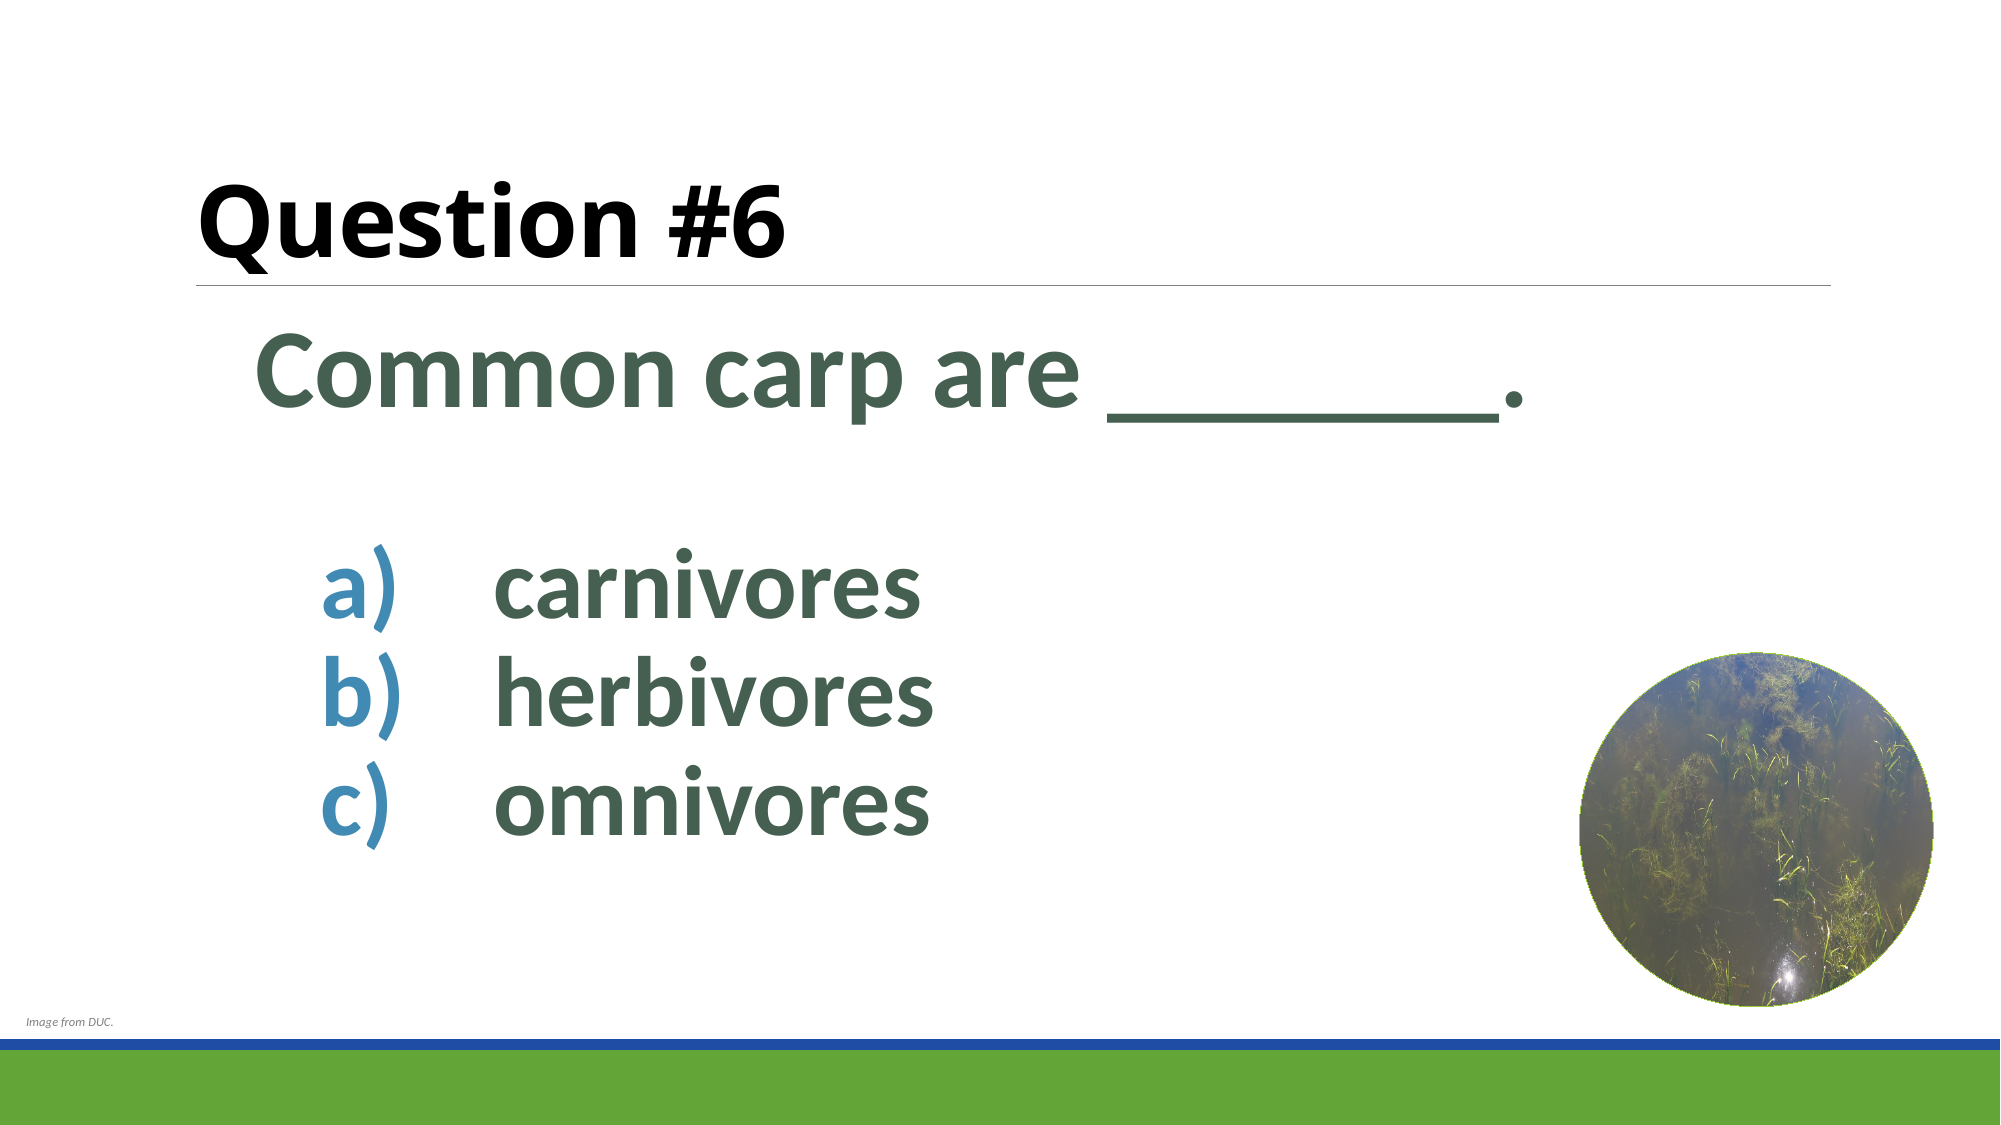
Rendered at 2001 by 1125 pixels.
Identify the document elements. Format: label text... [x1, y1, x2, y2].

picture [1578, 652, 1934, 1008]
list Common carp are _______. carnivores herbivores omnivores [180, 302, 1830, 963]
text_box Image from DUC. [11, 1006, 503, 1037]
title Question #6 [180, 47, 1830, 285]
